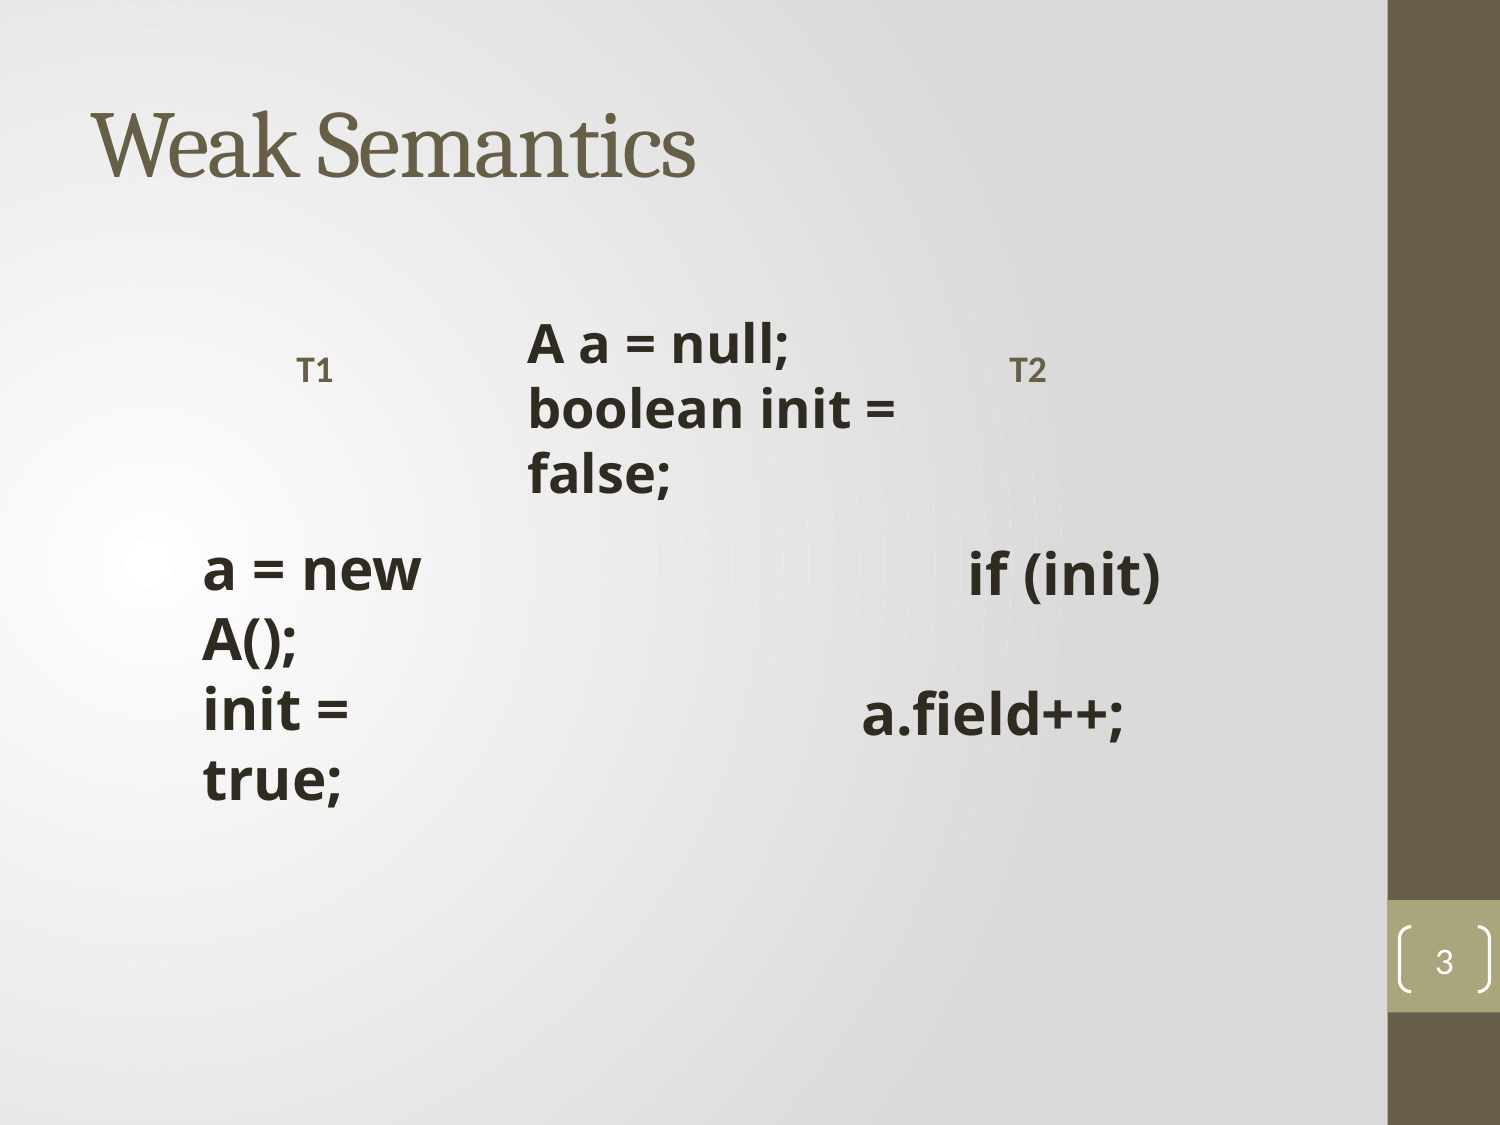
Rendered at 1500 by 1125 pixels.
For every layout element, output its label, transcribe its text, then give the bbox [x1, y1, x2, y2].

text_box A a = null; boolean init = false; [512, 302, 925, 577]
text_box T1 [162, 337, 475, 398]
text_box T2 [925, 337, 1206, 398]
slide_number 3 [1397, 925, 1492, 994]
title Weak Semantics [75, 45, 1325, 233]
text_box if (init) a.field++; [846, 529, 1238, 825]
text_box a = new A(); init = true; [187, 525, 513, 890]
